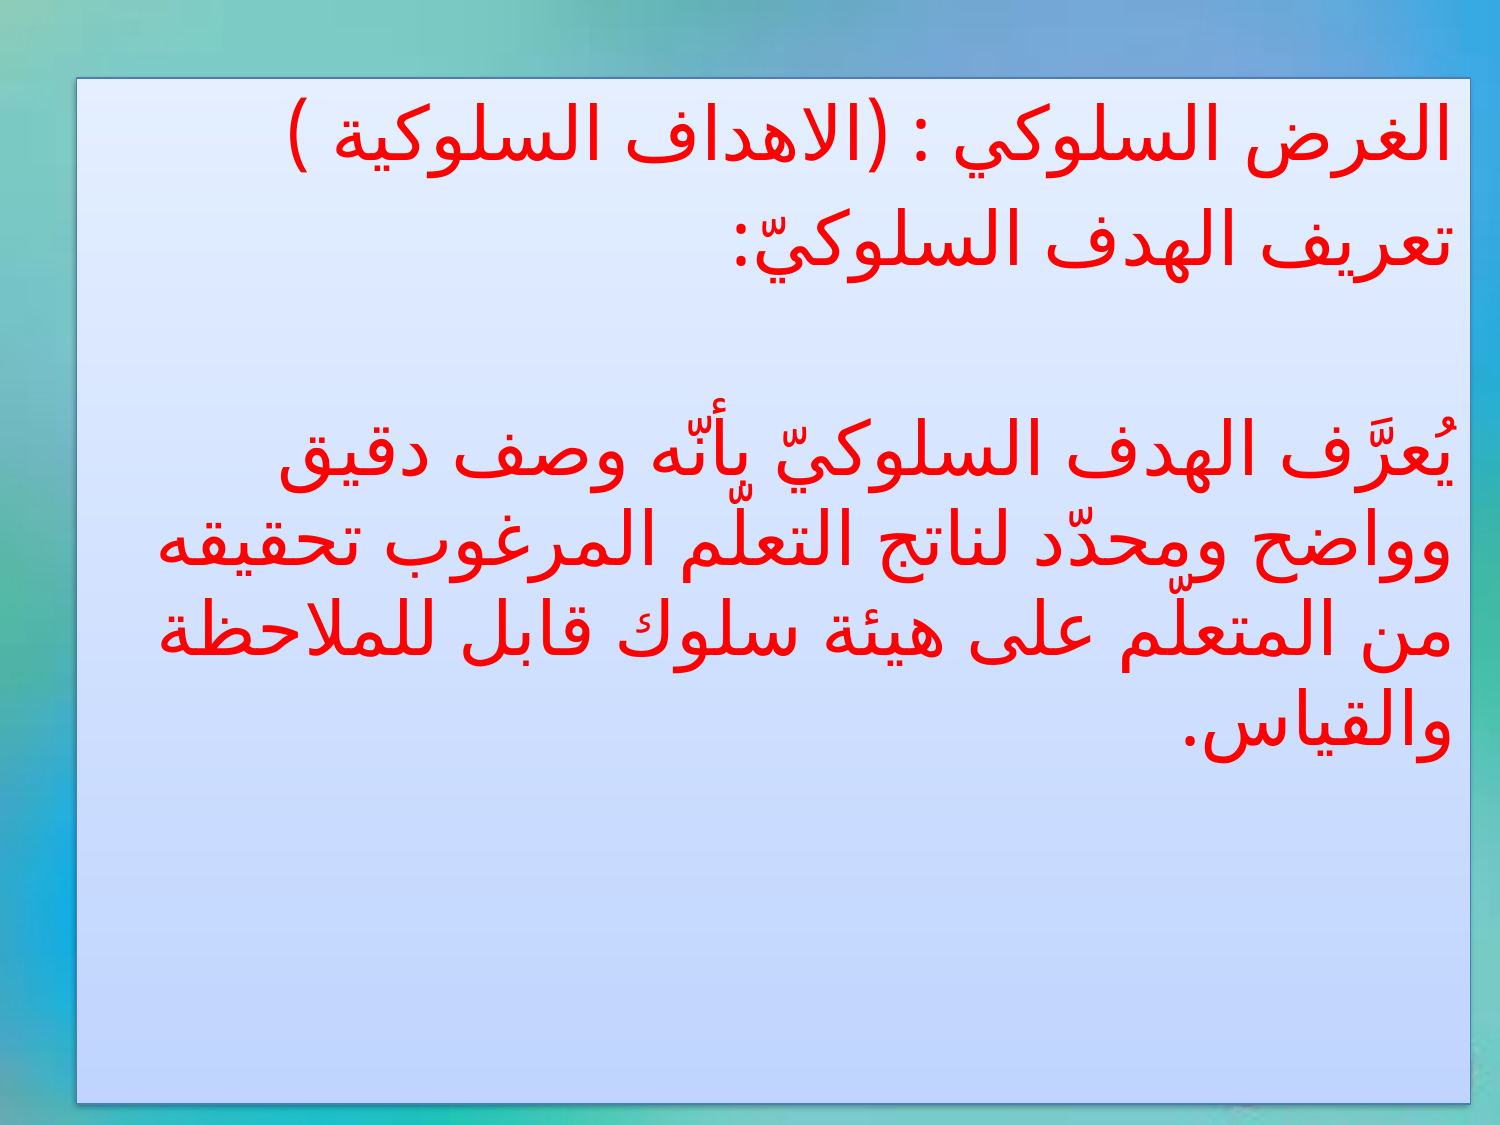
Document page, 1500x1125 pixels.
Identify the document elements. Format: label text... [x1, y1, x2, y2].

picture [0, 0, 1500, 1125]
list الغرض السلوكي : (الاهداف السلوكية ) تعريف الهدف السلوكيّ: يُعرَّف الهدف السلوكيّ بأنّه وصف دقيق وواضح ومحدّد لناتج التعلّم المرغوب تحقيقه من المتعلّم على هيئة سلوك قابل للملاحظة والقياس. [76, 77, 1471, 1105]
